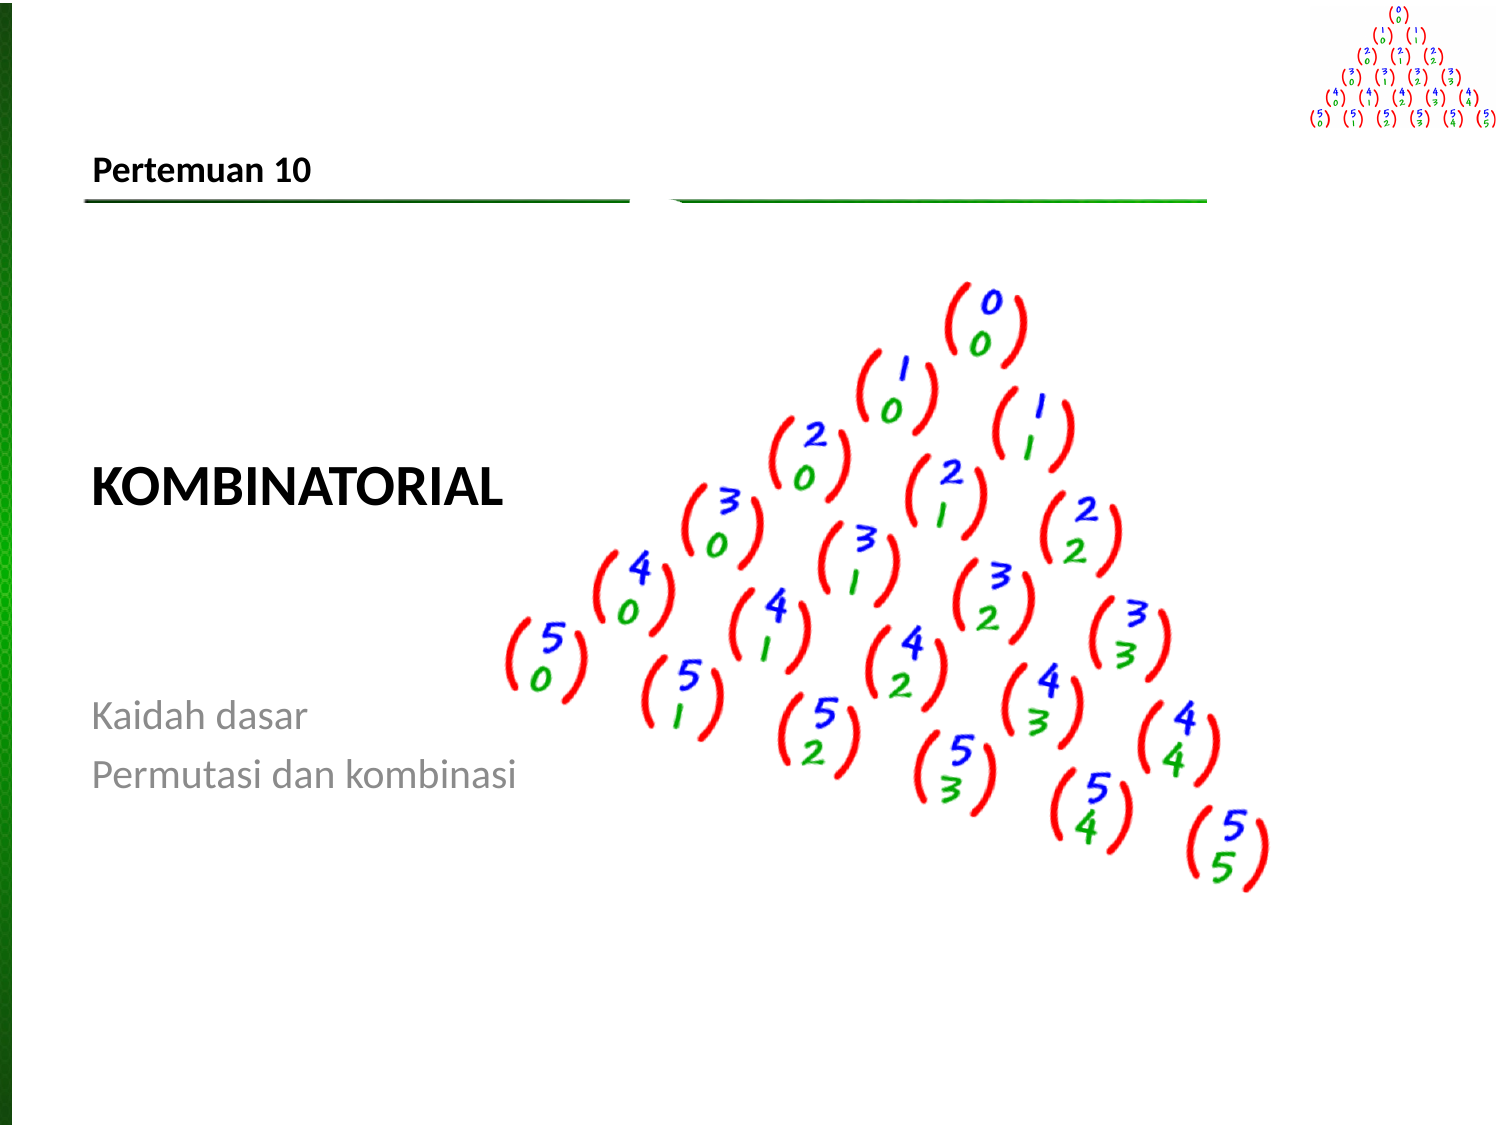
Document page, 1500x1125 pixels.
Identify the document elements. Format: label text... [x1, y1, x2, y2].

picture [1310, 6, 1496, 128]
subtitle Kaidah dasar Permutasi dan kombinasi [76, 680, 1261, 969]
text_box Pertemuan 10 [78, 137, 327, 197]
picture [0, 3, 12, 1125]
title KOMBINATORIAL [76, 361, 544, 603]
picture [82, 190, 1394, 896]
